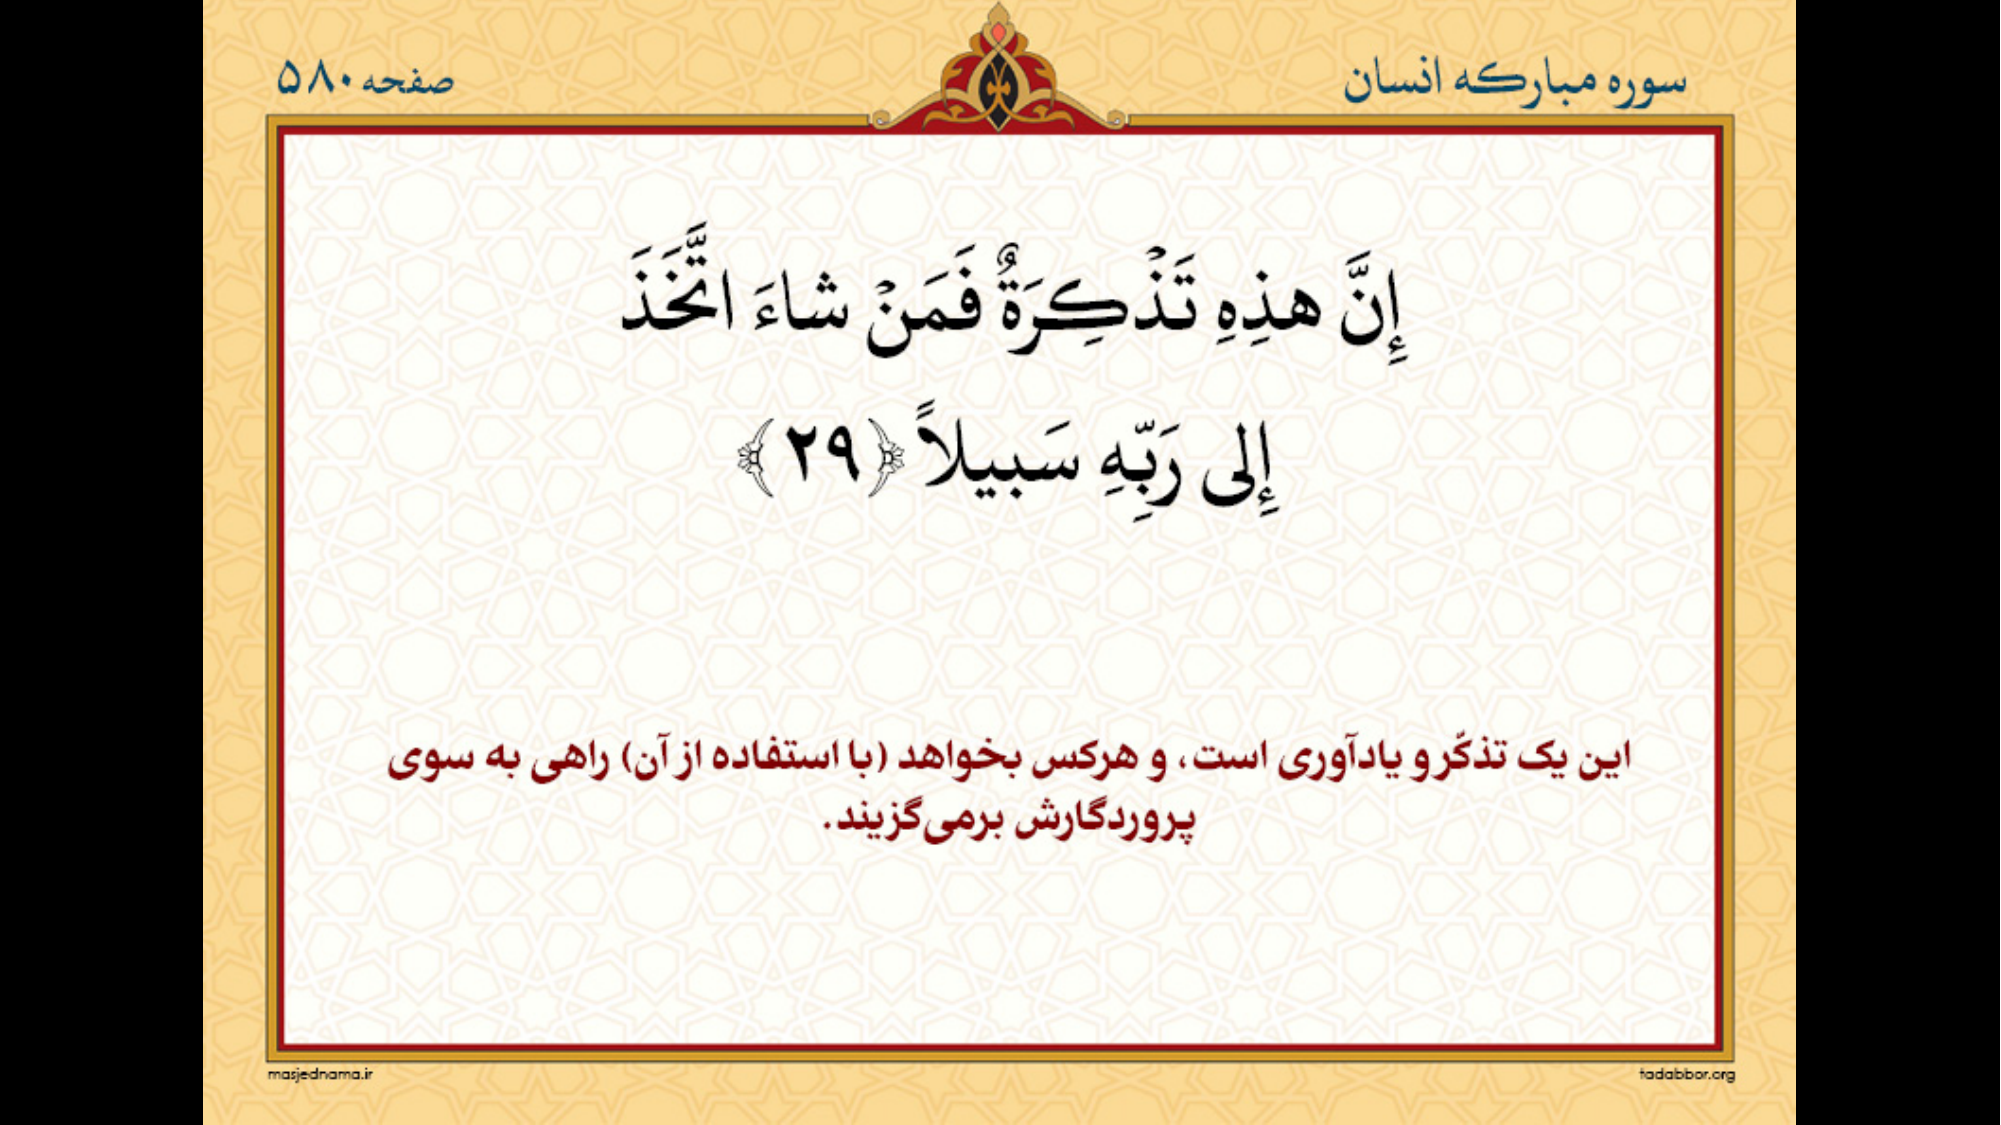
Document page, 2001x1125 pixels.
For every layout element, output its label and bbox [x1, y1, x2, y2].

picture [203, 0, 1796, 1125]
